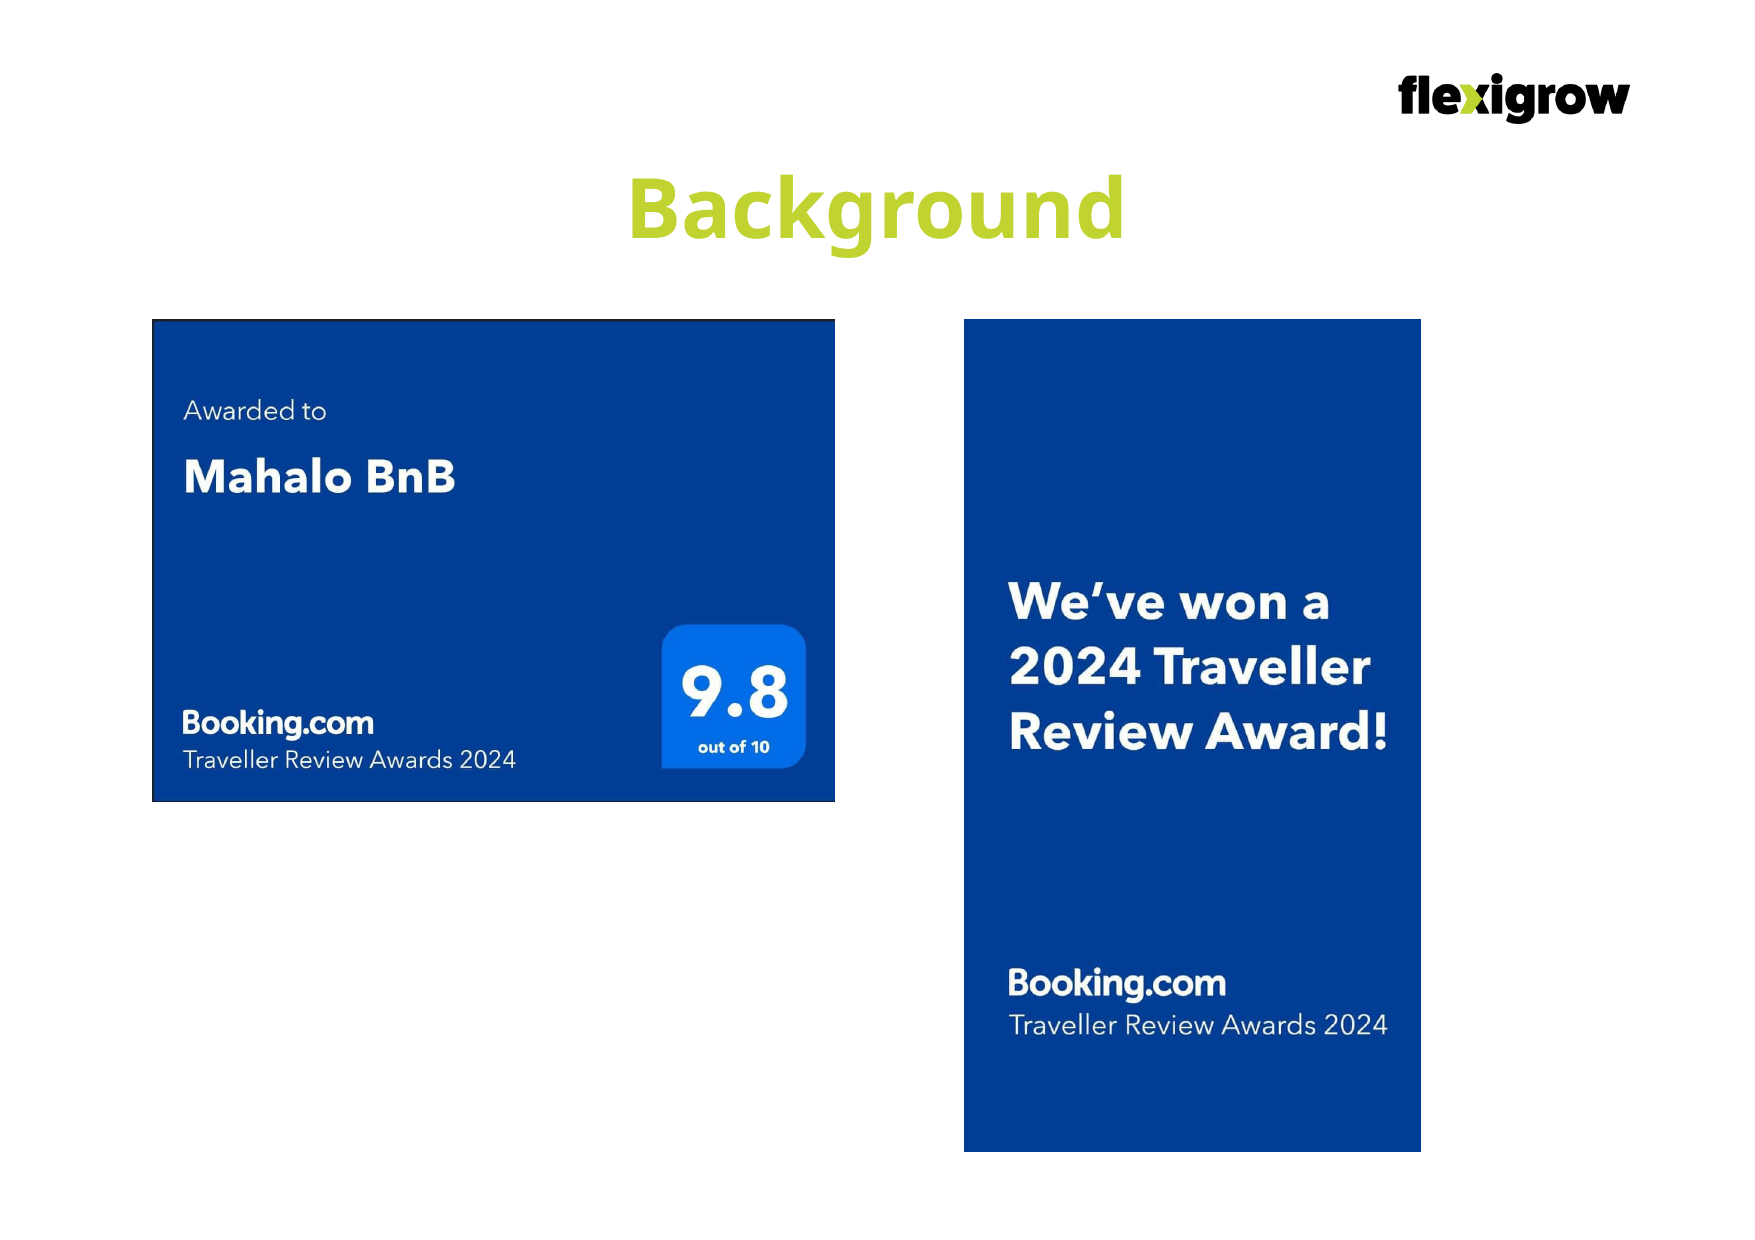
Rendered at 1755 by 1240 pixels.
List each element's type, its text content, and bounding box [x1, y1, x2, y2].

text_box [1398, 73, 1630, 124]
picture [151, 319, 835, 803]
text_box Background [438, 144, 1316, 263]
picture [964, 319, 1422, 1153]
